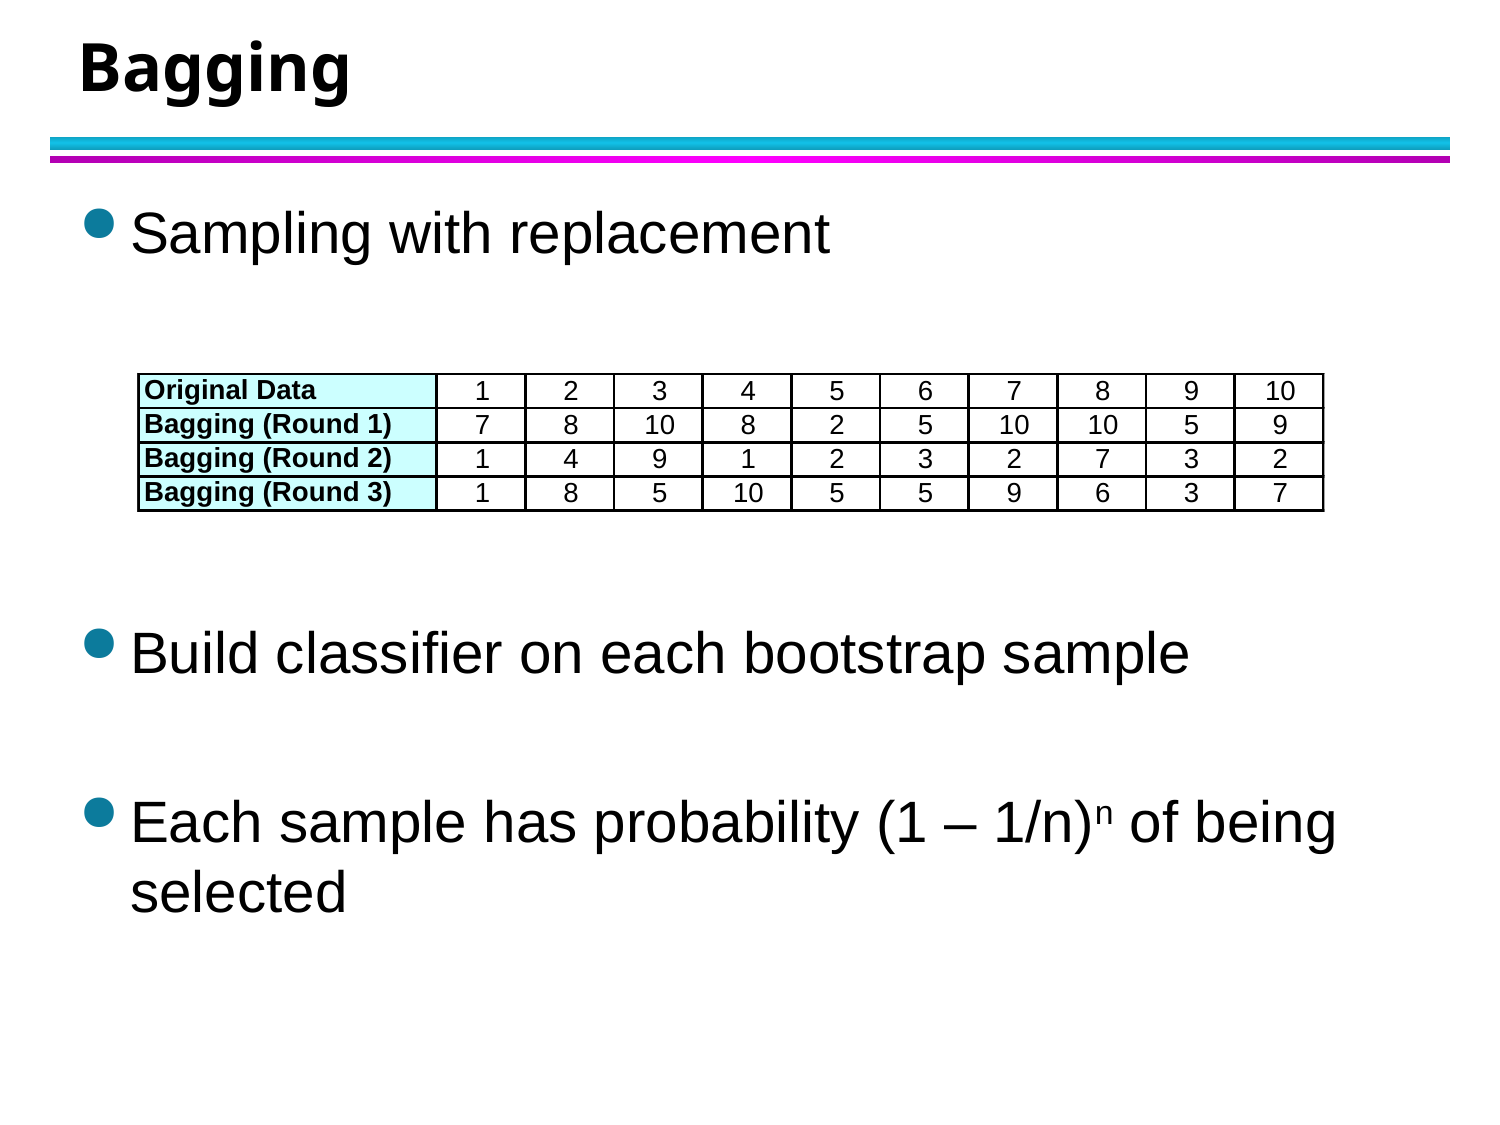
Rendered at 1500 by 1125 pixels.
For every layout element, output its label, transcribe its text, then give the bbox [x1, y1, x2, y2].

title Bagging [62, 24, 1421, 113]
list Sampling with replacement Build classifier on each bootstrap sample Each sample has probability (1 – 1/n)n of being selected [67, 187, 1432, 1038]
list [137, 372, 1326, 513]
